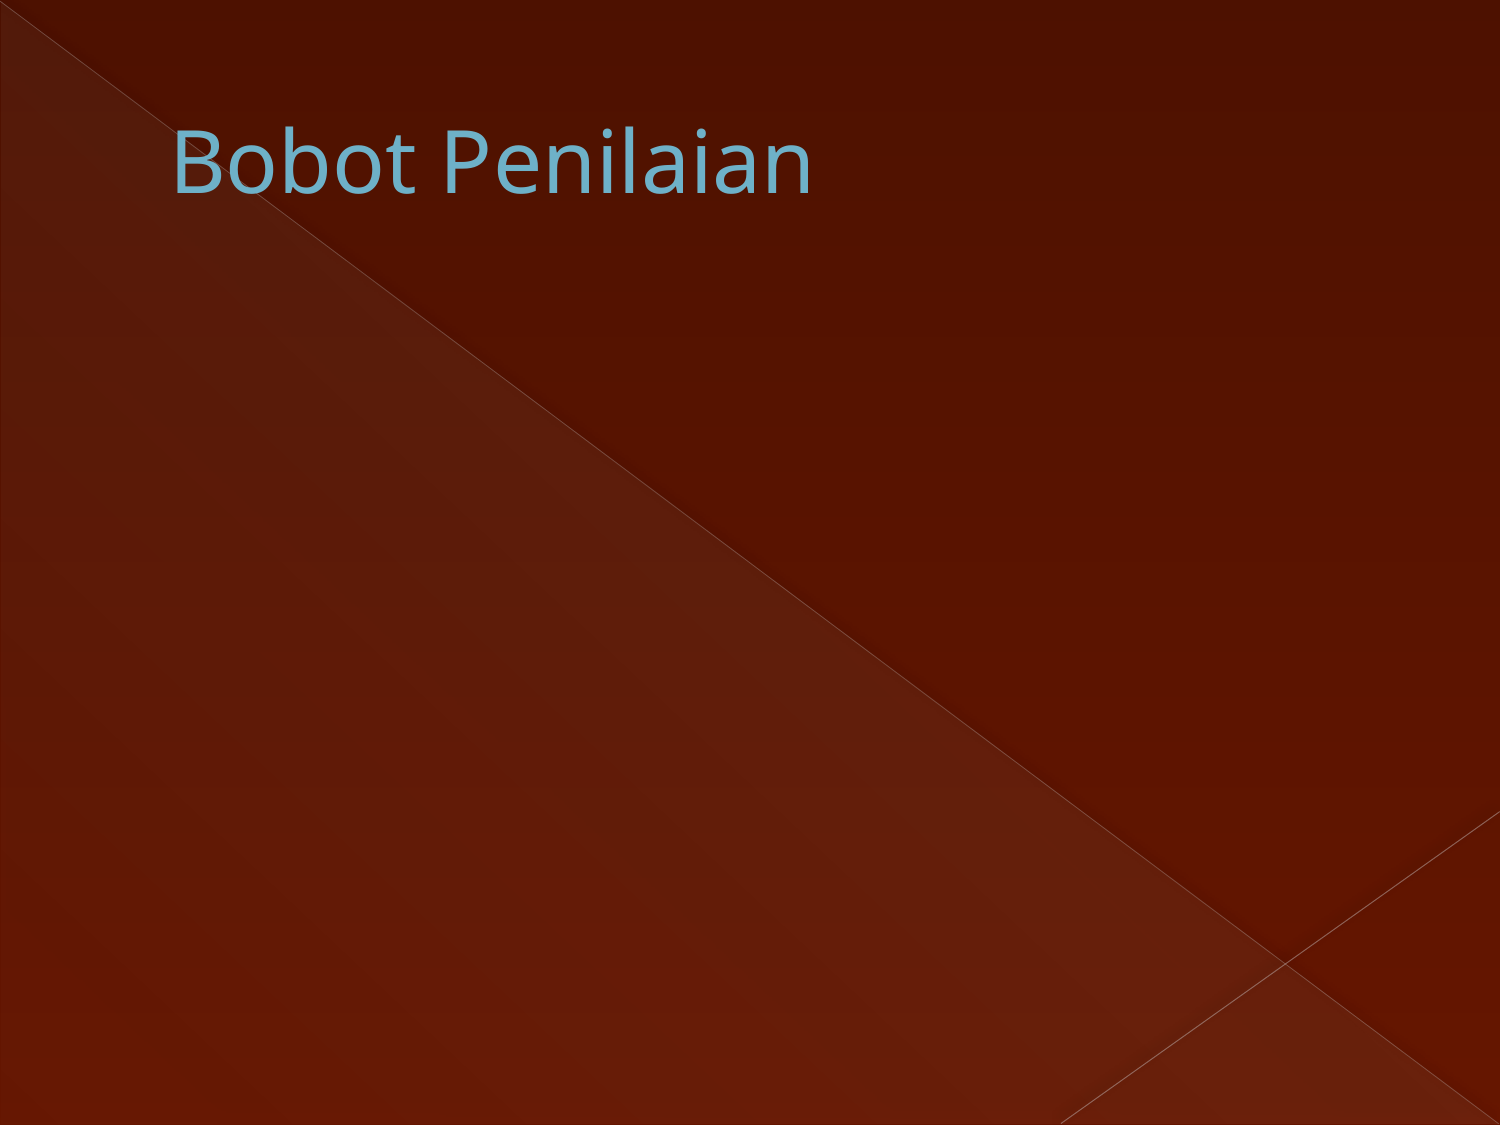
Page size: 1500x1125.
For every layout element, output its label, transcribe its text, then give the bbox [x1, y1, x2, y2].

title Bobot Penilaian [75, 43, 1425, 274]
